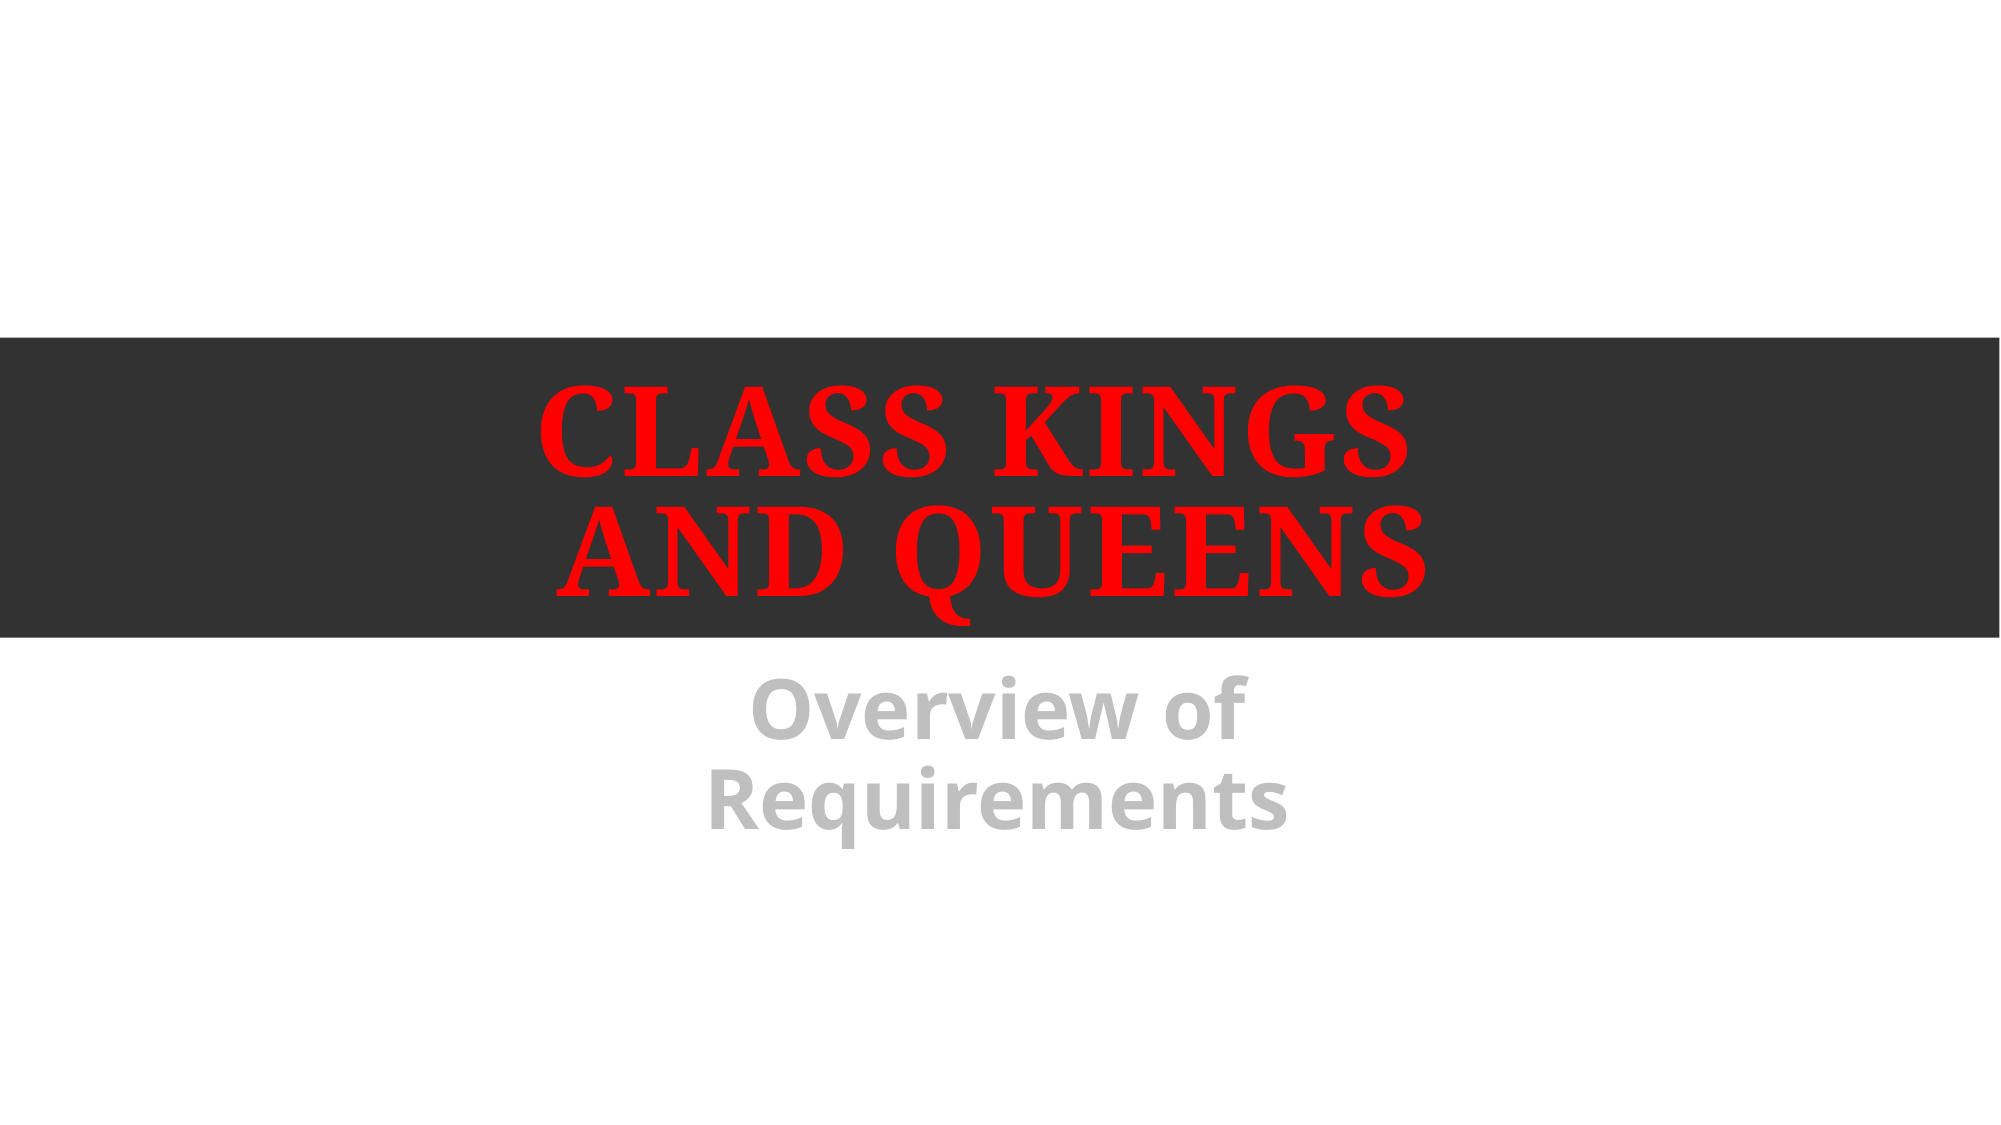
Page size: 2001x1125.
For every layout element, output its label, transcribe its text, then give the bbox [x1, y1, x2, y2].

title Class Kings and Queens [45, 310, 1944, 691]
list Overview of Requirements [445, 660, 1549, 912]
